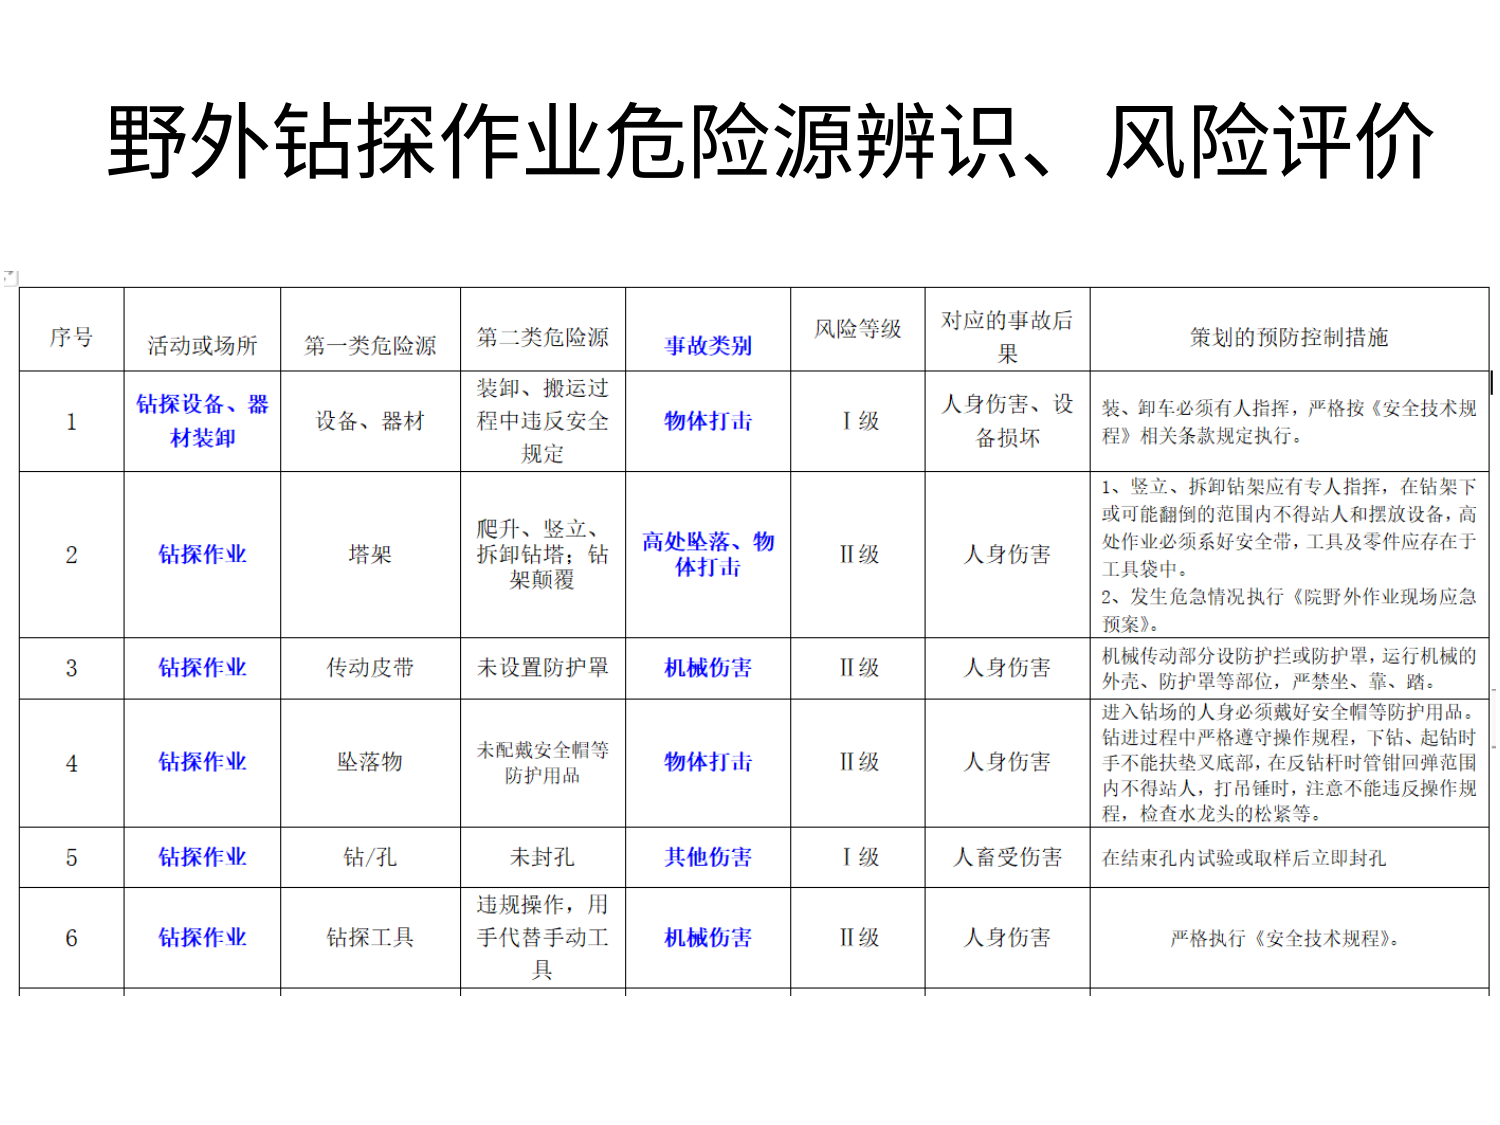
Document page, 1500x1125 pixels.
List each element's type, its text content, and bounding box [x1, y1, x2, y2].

title 野外钻探作业危险源辨识、风险评价 [74, 44, 1468, 233]
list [4, 271, 1496, 996]
